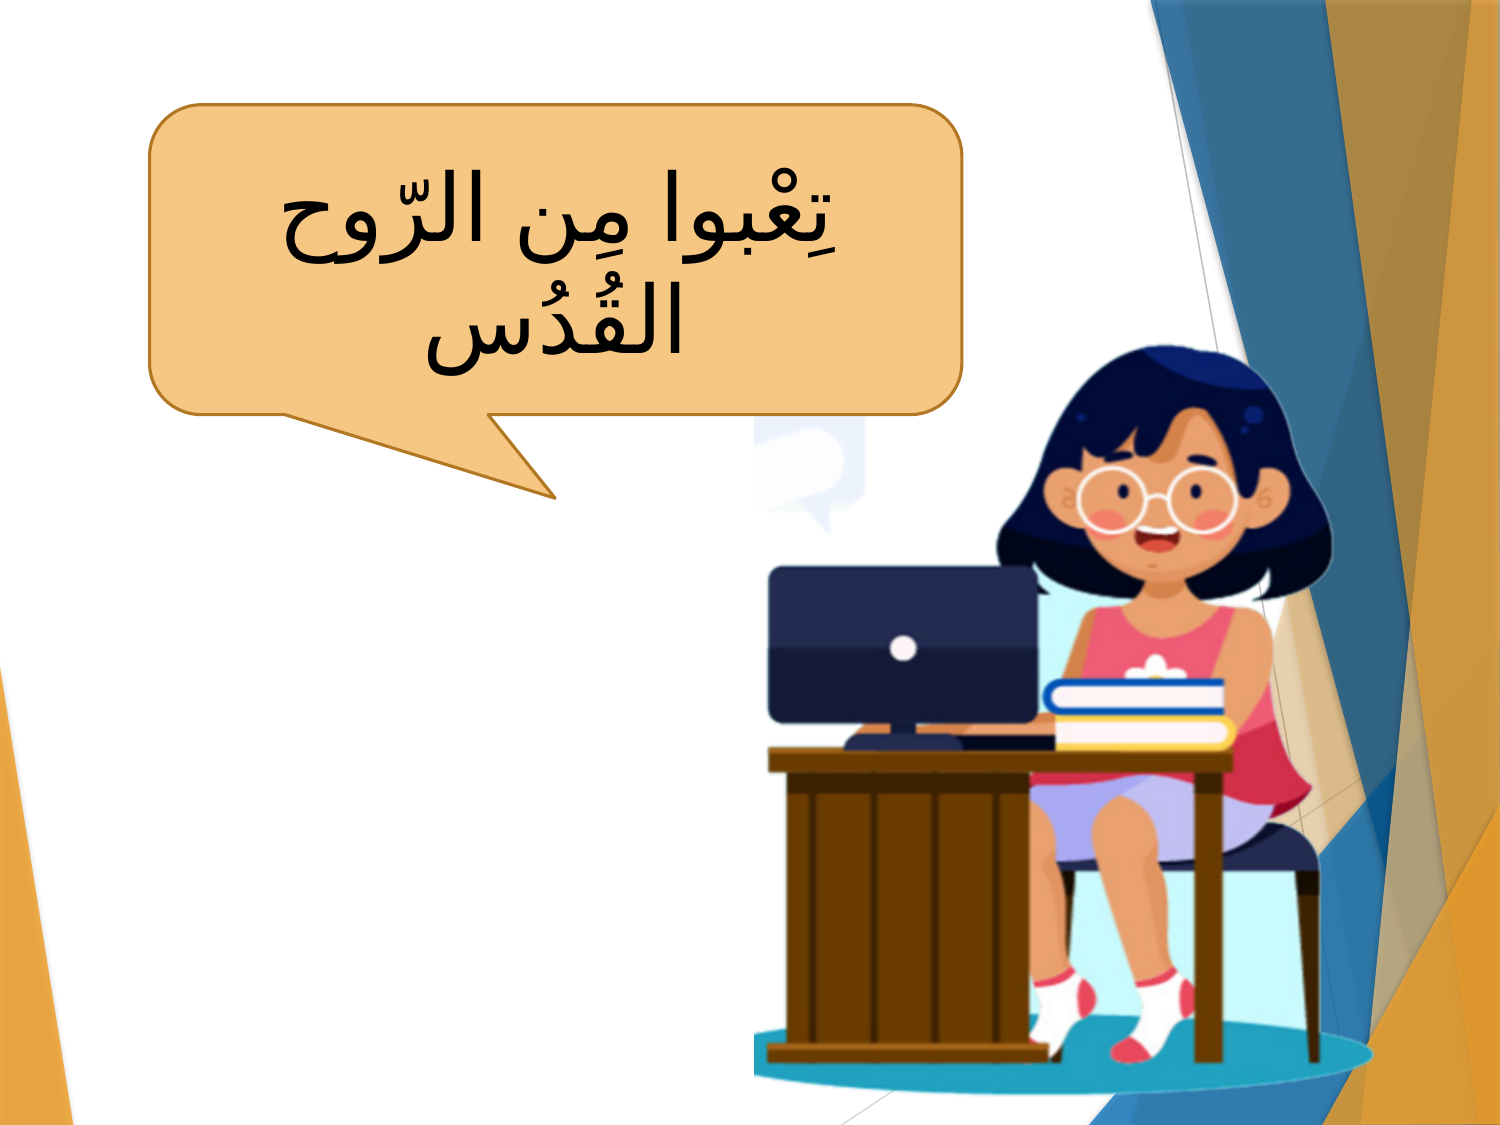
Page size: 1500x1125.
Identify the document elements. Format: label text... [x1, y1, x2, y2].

text_box تِعْبوا مِن الرّوح القُدُس [147, 103, 964, 500]
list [754, 244, 1439, 1125]
